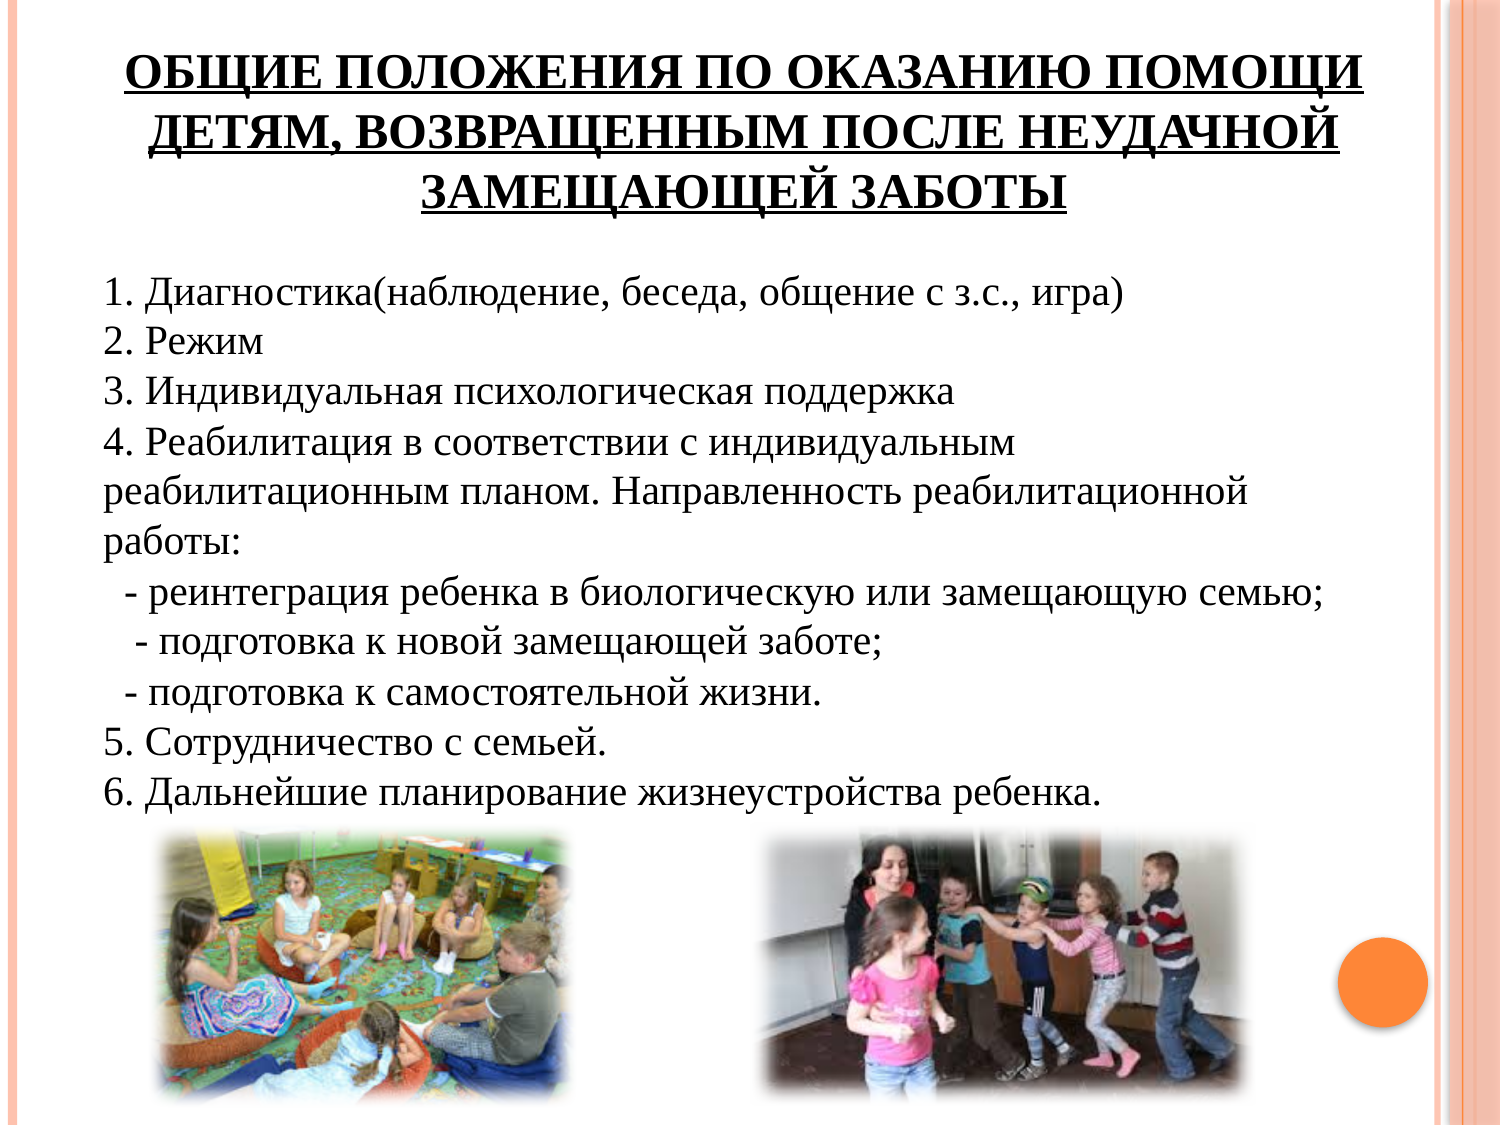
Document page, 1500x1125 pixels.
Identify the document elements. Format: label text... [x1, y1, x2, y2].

text_box ОБЩИЕ ПОЛОЖЕНИЯ ПО ОКАЗАНИЮ ПОМОЩИ ДЕТЯМ, ВОЗВРАЩЕННЫМ ПОСЛЕ НЕУДАЧНОЙ ЗАМЕЩАЮЩЕЙ ЗАБОТЫ 1. Диагностика(наблюдение, беседа, общение с з.с., игра) 2. Режим 3. Индивидуальная психологическая поддержка 4. Реабилитация в соответствии с индивидуальным реабилитационным планом. Направленность реабилитационной работы: - реинтеграция ребенка в биологическую или замещающую семью; - подготовка к новой замещающей заботе; - подготовка к самостоятельной жизни. 5. Сотрудничество с семьей. 6. Дальнейшие планирование жизнеустройства ребенка. [88, 30, 1400, 871]
picture [146, 821, 578, 1109]
picture [749, 821, 1257, 1107]
